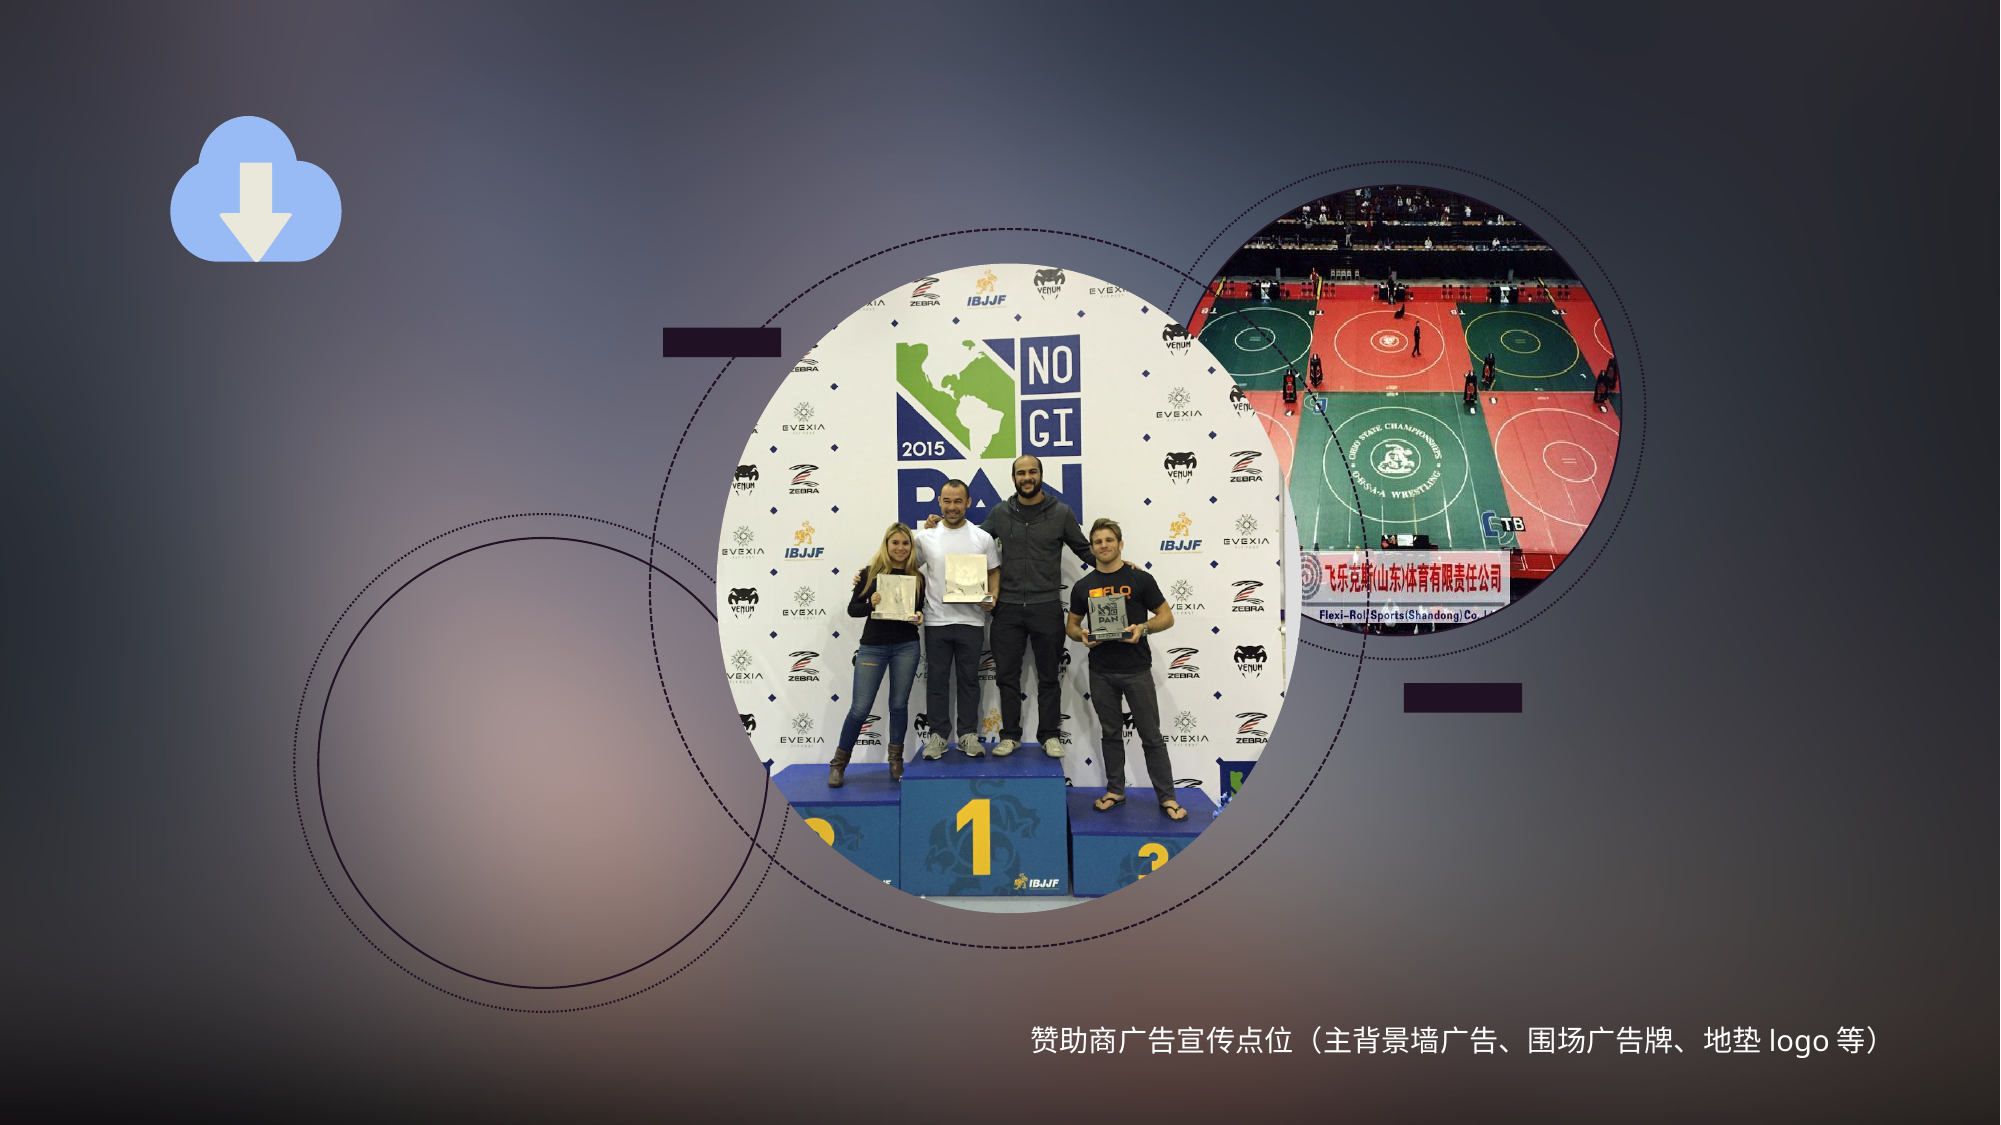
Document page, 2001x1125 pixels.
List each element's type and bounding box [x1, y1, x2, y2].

picture [0, 0, 2000, 1125]
text_box [170, 115, 342, 264]
